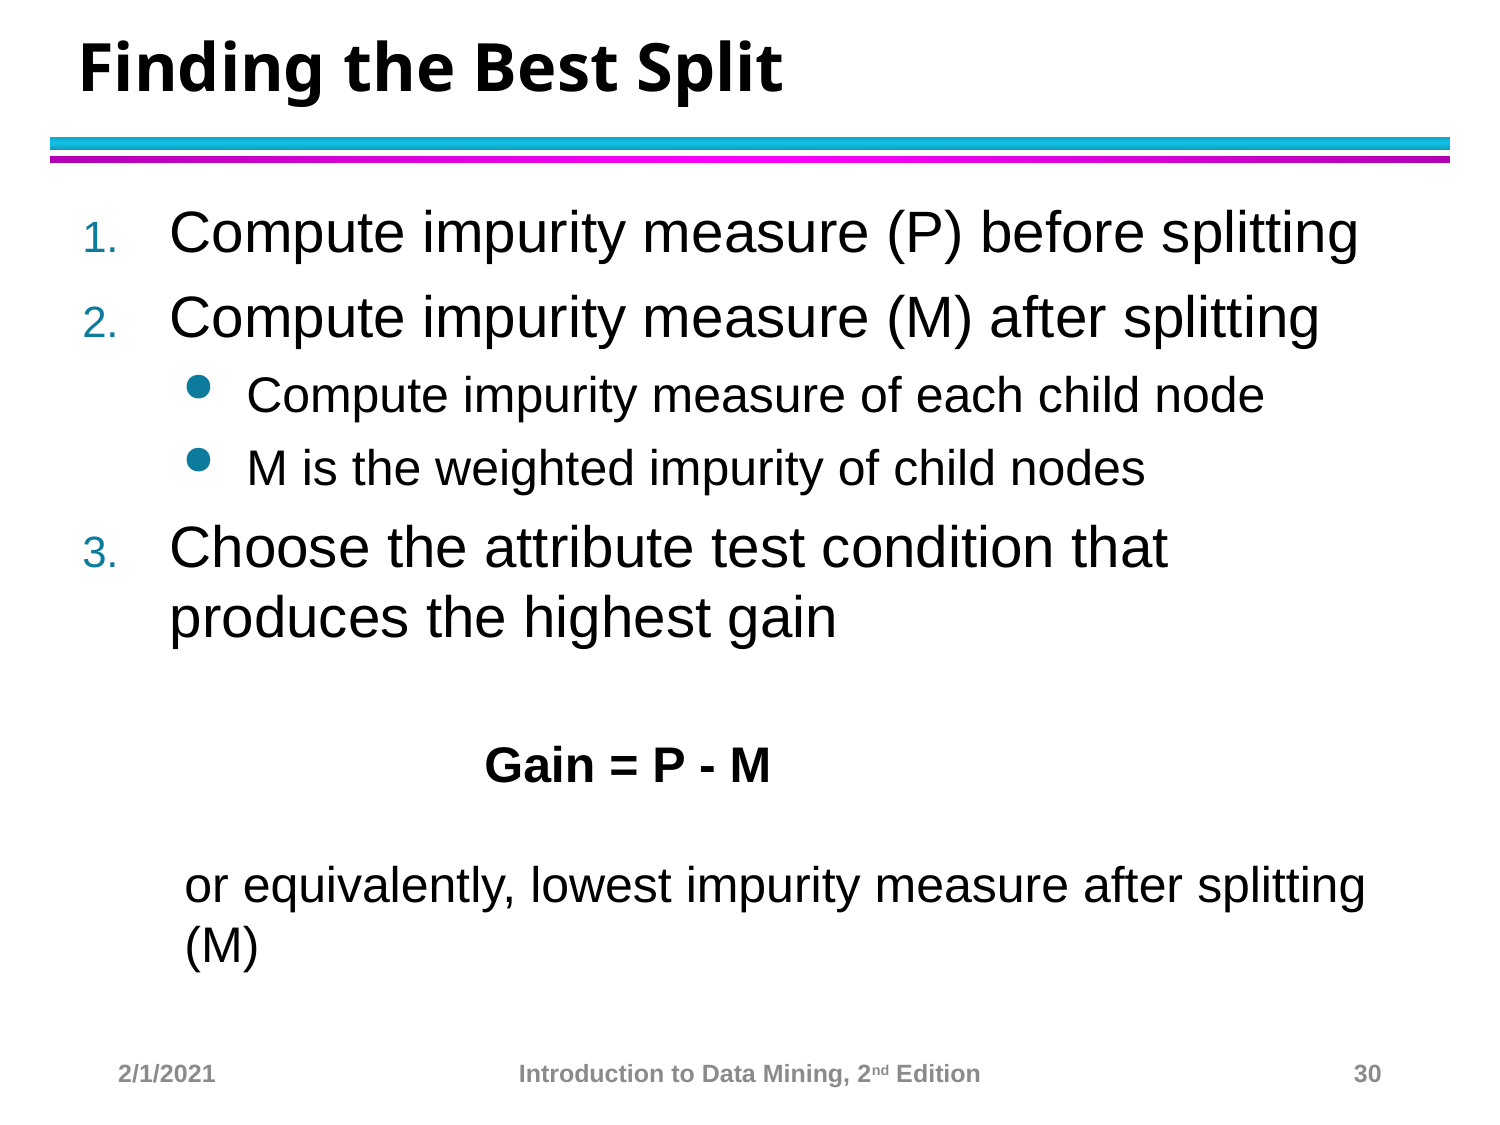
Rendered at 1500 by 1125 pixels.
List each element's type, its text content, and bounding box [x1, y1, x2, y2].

footer Introduction to Data Mining, 2nd Edition [496, 1042, 1004, 1103]
slide_number 30 [1059, 1042, 1397, 1103]
list Compute impurity measure (P) before splitting Compute impurity measure (M) after splitting Compute impurity measure of each child node M is the weighted impurity of child nodes Choose the attribute test condition that produces the highest gain Gain = P - M or equivalently, lowest impurity measure after splitting (M) [67, 187, 1432, 1038]
title Finding the Best Split [62, 24, 1421, 113]
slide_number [103, 1042, 441, 1103]
